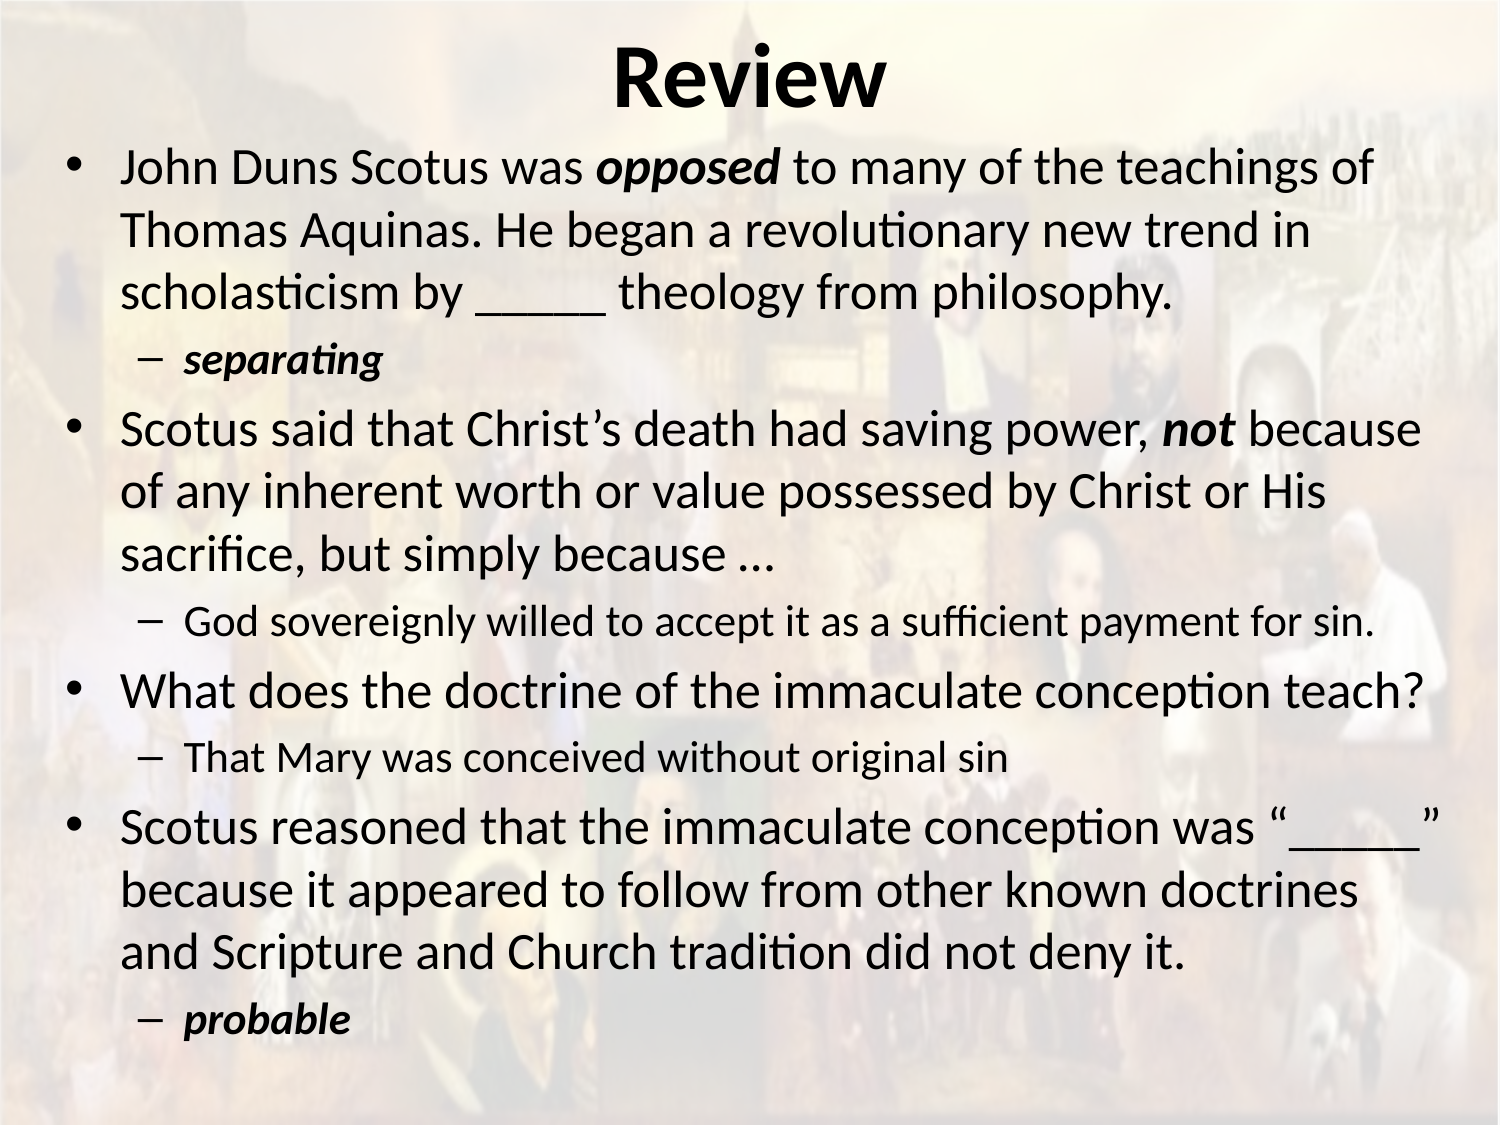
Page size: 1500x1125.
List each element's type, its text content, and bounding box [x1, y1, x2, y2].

title Review [75, 4, 1425, 124]
list John Duns Scotus was opposed to many of the teachings of Thomas Aquinas. He began a revolutionary new trend in scholasticism by _____ theology from philosophy. separating Scotus said that Christ’s death had saving power, not because of any inherent worth or value possessed by Christ or His sacrifice, but simply because … God sovereignly willed to accept it as a sufficient payment for sin. What does the doctrine of the immaculate conception teach? That Mary was conceived without original sin Scotus reasoned that the immaculate conception was “_____” because it appeared to follow from other known doctrines and Scripture and Church tradition did not deny it. probable [50, 124, 1463, 1100]
